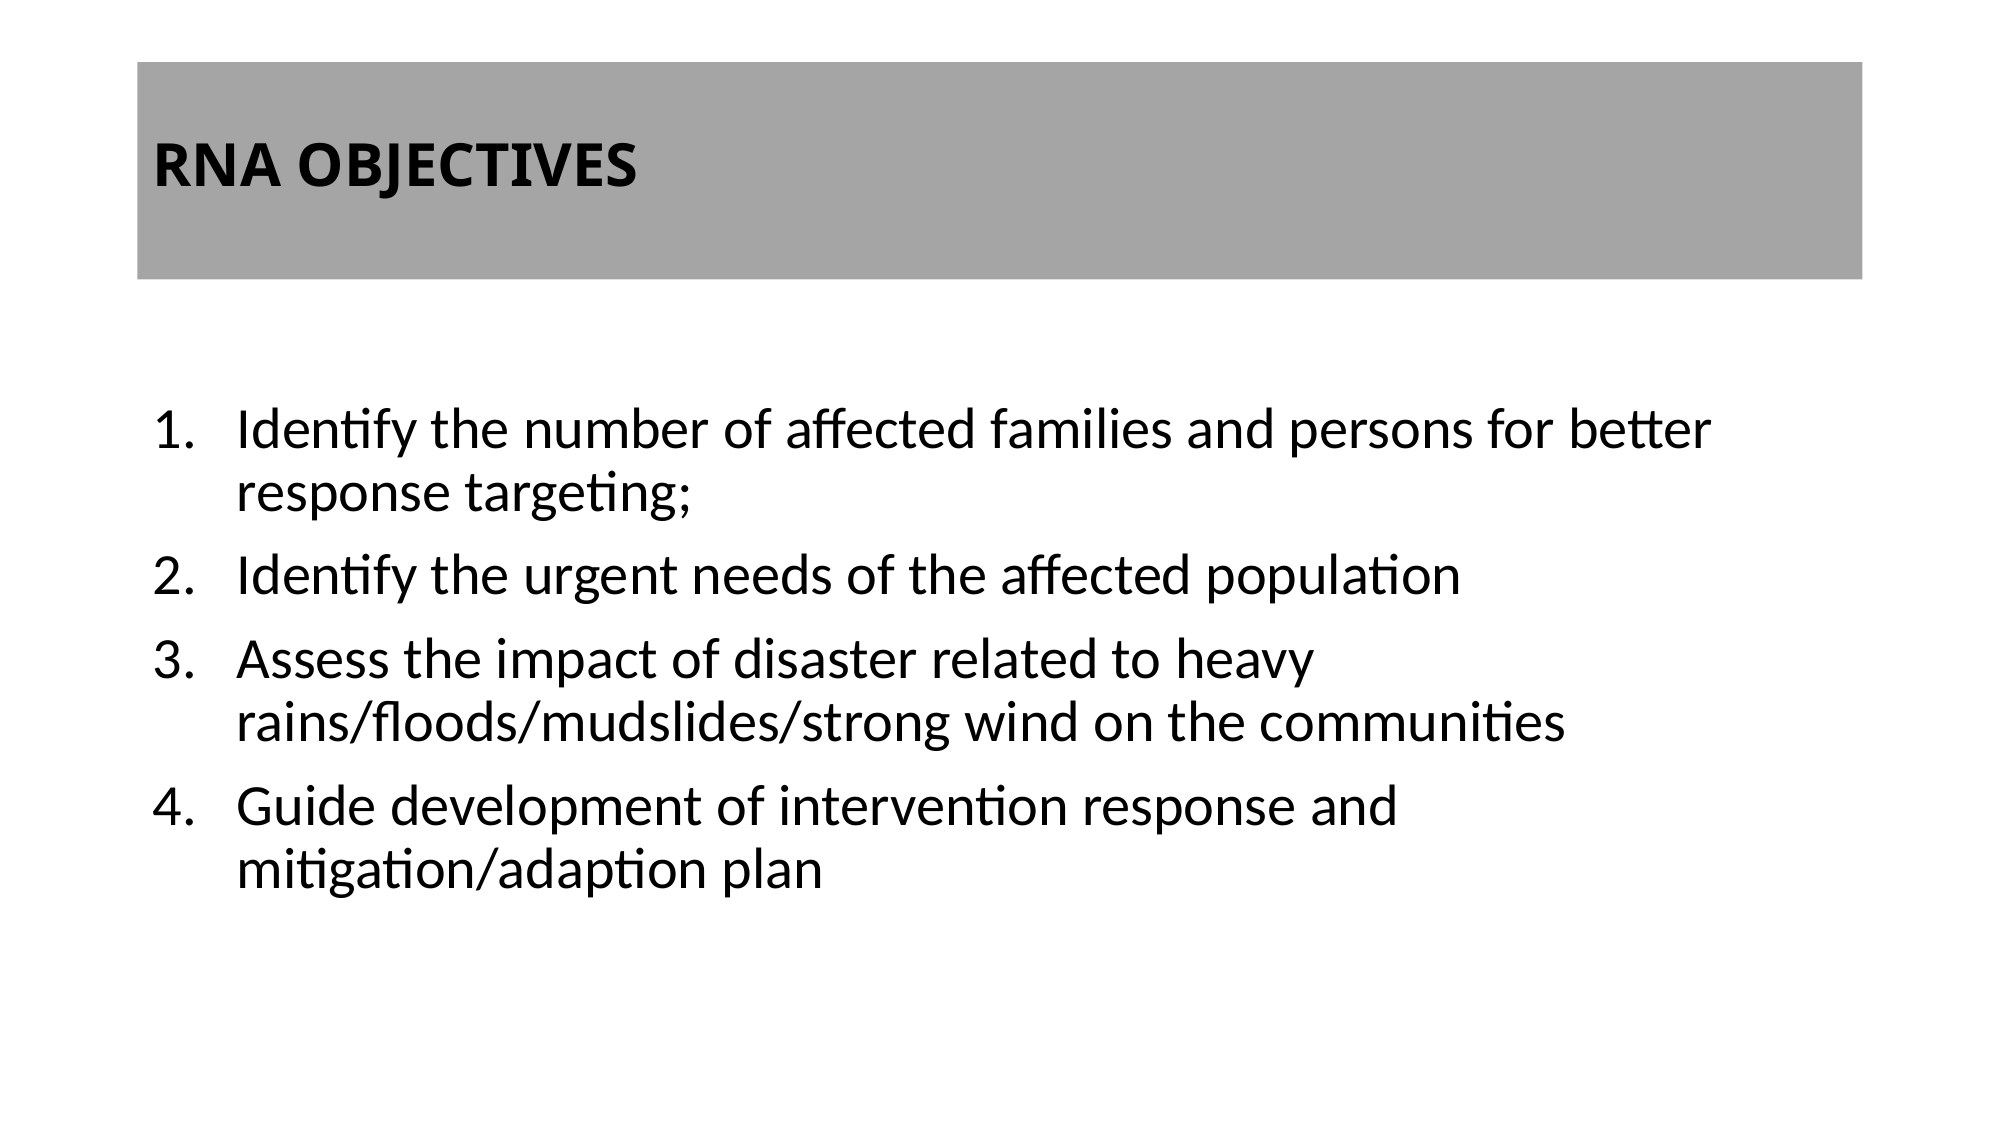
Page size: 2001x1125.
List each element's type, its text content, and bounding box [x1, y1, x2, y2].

list Identify the number of affected families and persons for better response targeting; Identify the urgent needs of the affected population Assess the impact of disaster related to heavy rains/floods/mudslides/strong wind on the communities Guide development of intervention response and mitigation/adaption plan [137, 299, 1863, 1014]
title RNA OBJECTIVES [137, 62, 1863, 280]
